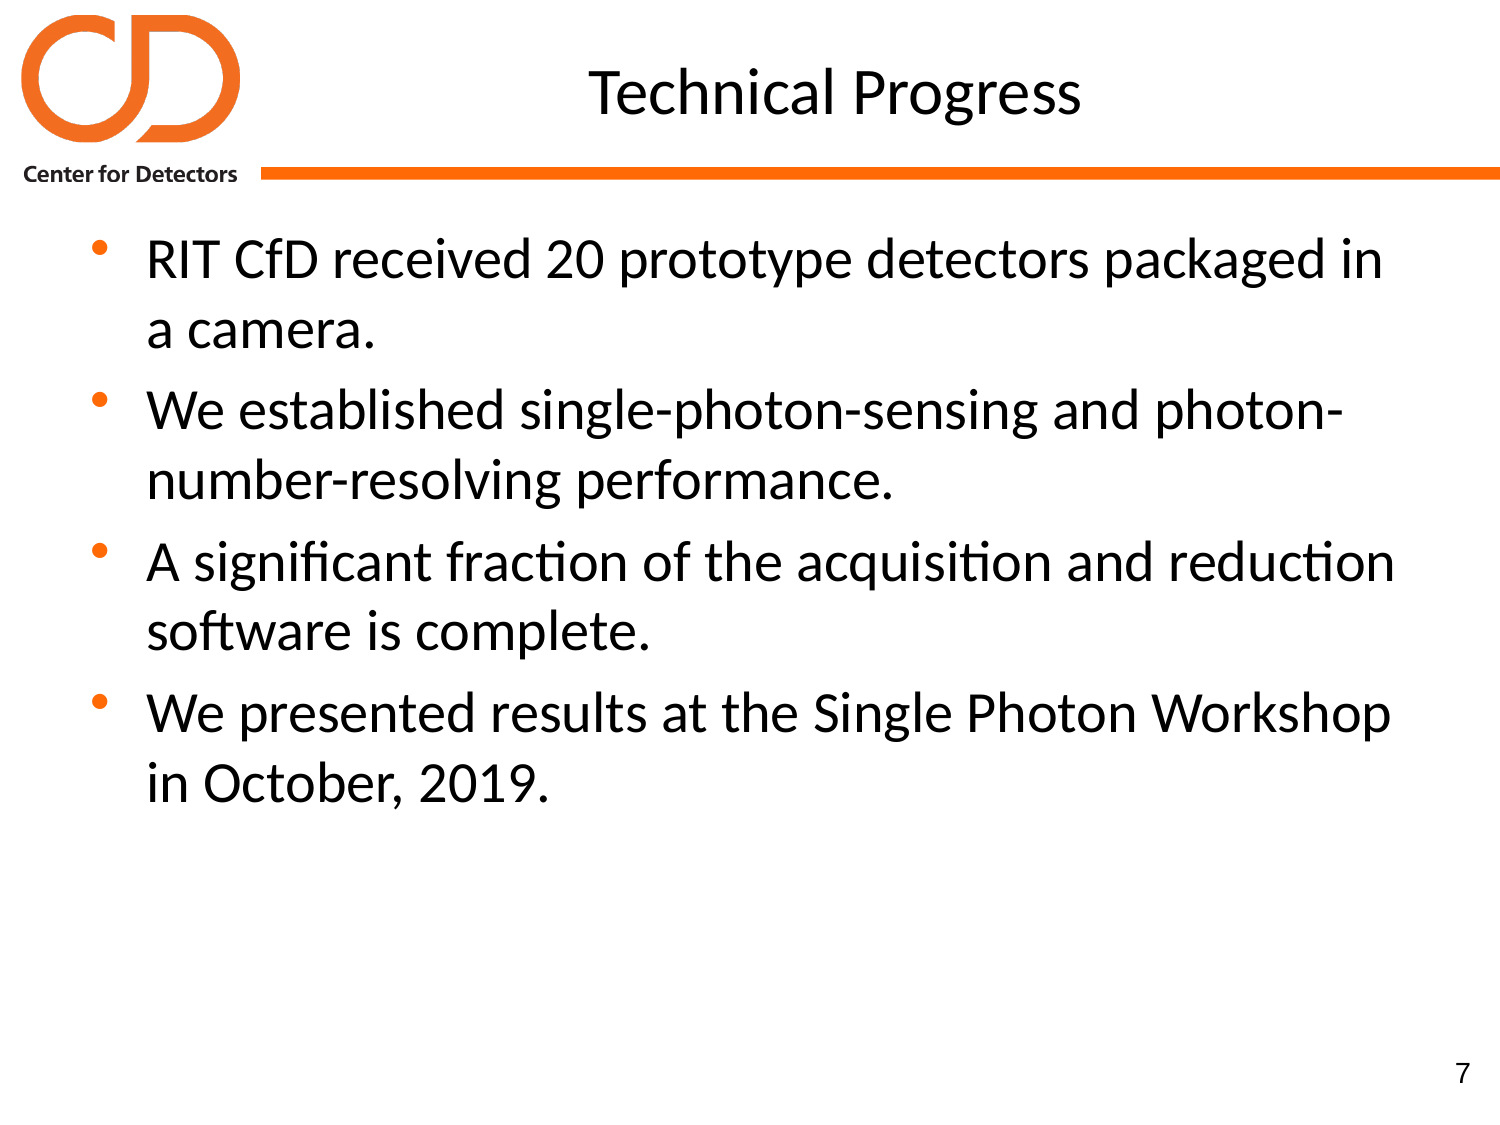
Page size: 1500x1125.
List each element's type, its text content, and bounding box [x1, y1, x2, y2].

picture [21, 15, 240, 182]
slide_number 7 [1135, 1046, 1487, 1125]
title Technical Progress [262, 12, 1425, 163]
list RIT CfD received 20 prototype detectors packaged in a camera. We established single-photon-sensing and photon-number-resolving performance. A significant fraction of the acquisition and reduction software is complete. We presented results at the Single Photon Workshop in October, 2019. [75, 212, 1425, 1025]
